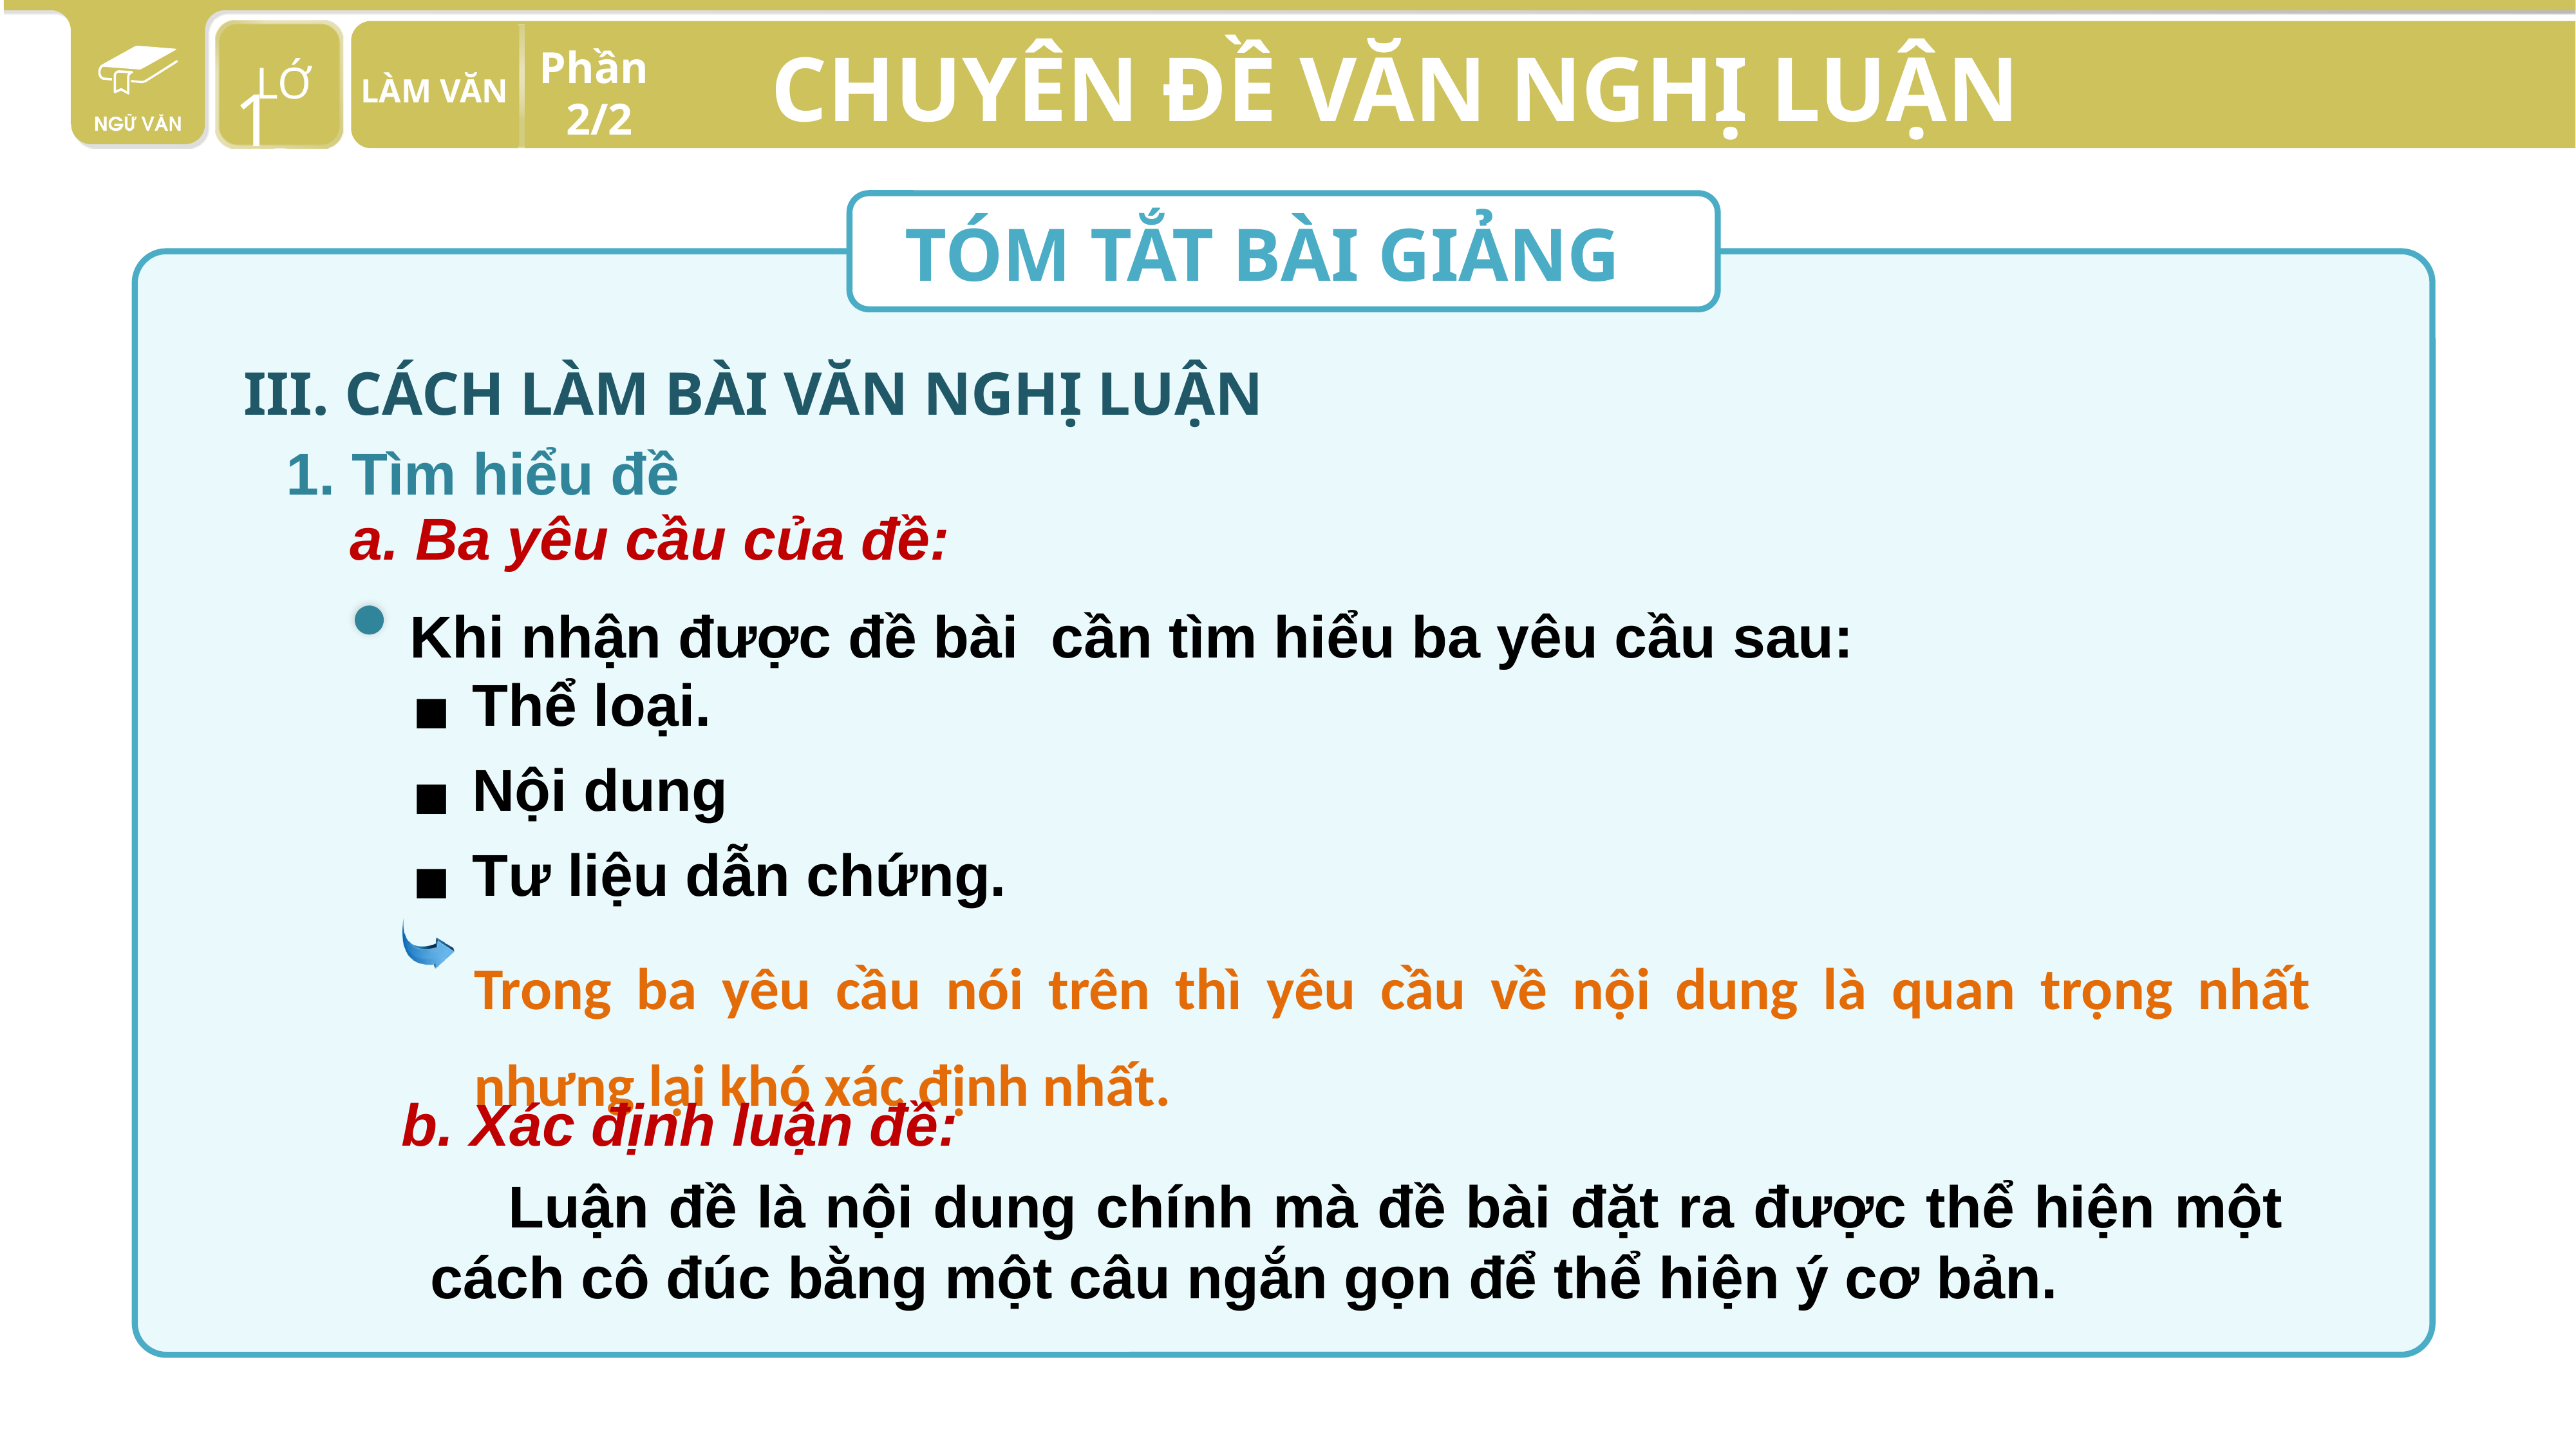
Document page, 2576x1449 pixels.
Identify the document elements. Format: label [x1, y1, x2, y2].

text_box [135, 193, 2433, 1355]
picture [4, 10, 2576, 149]
text_box [354, 568, 2254, 659]
picture [518, 24, 525, 148]
text_box [399, 914, 2322, 1093]
